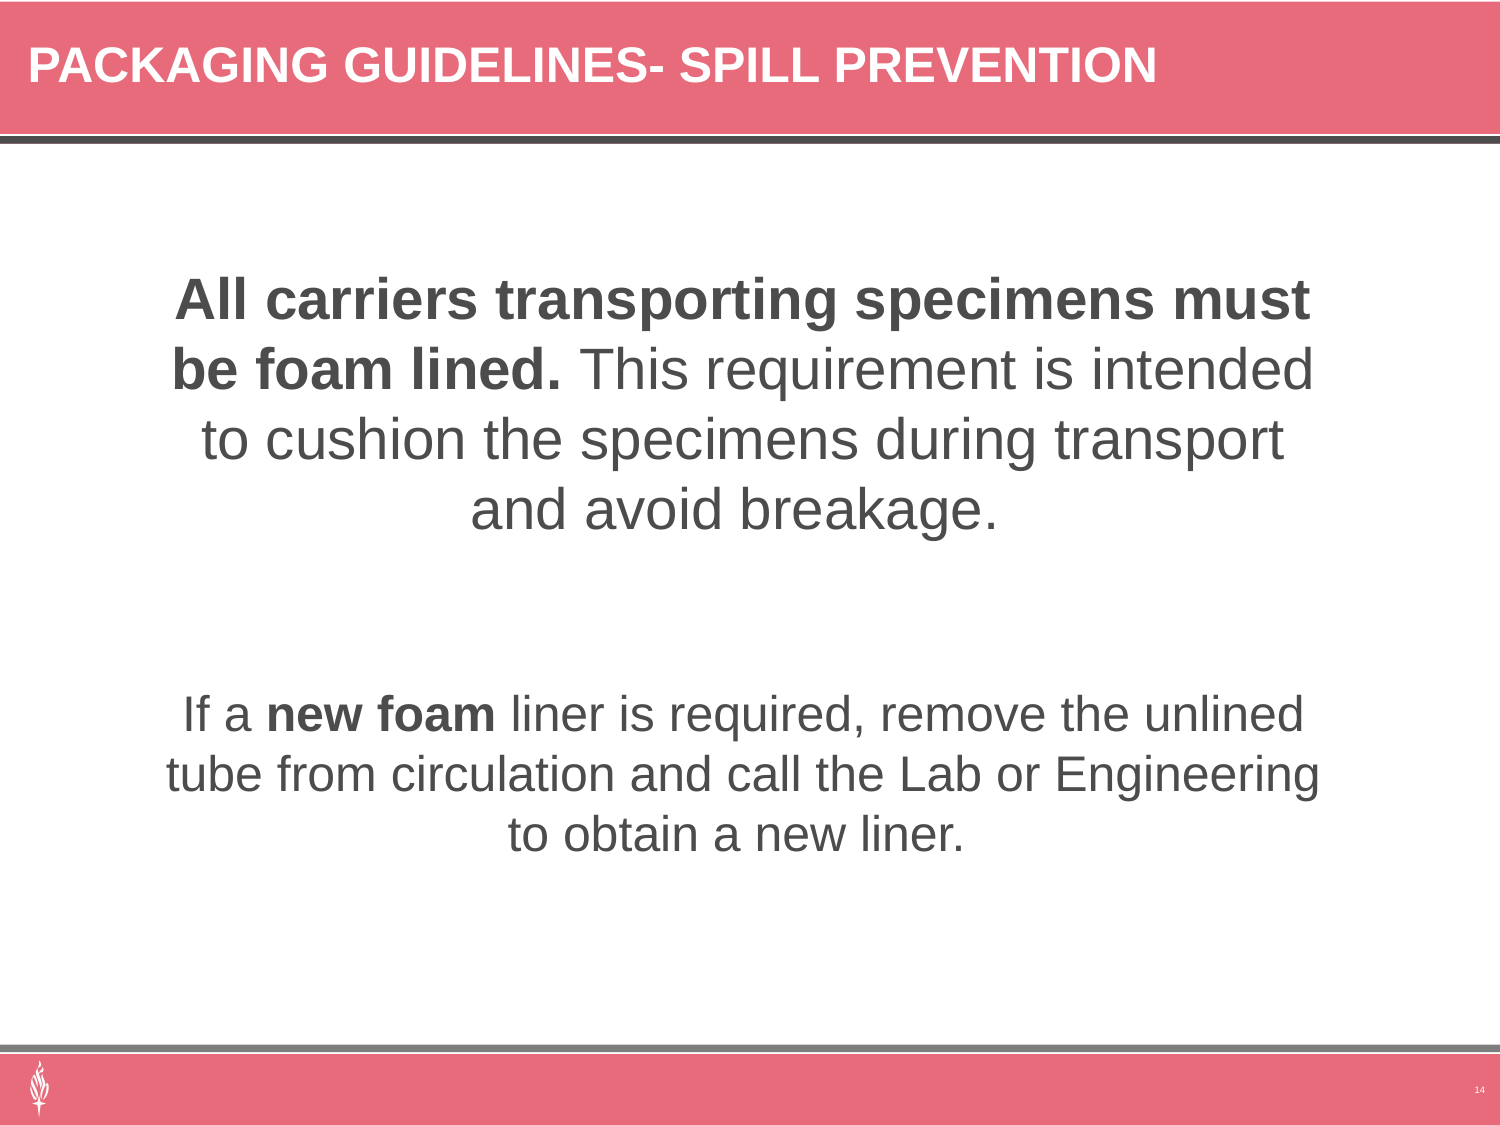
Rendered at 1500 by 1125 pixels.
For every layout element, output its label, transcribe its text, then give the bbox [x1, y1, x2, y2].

slide_number 14 [1387, 1054, 1500, 1125]
text_box All carriers transporting specimens must be foam lined. This requirement is intended to cushion the specimens during transport and avoid breakage. If a new foam liner is required, remove the unlined tube from circulation and call the Lab or Engineering to obtain a new liner. [137, 253, 1350, 869]
title Packaging guidelines- spill prevention [12, 0, 1385, 133]
picture [27, 1058, 52, 1120]
